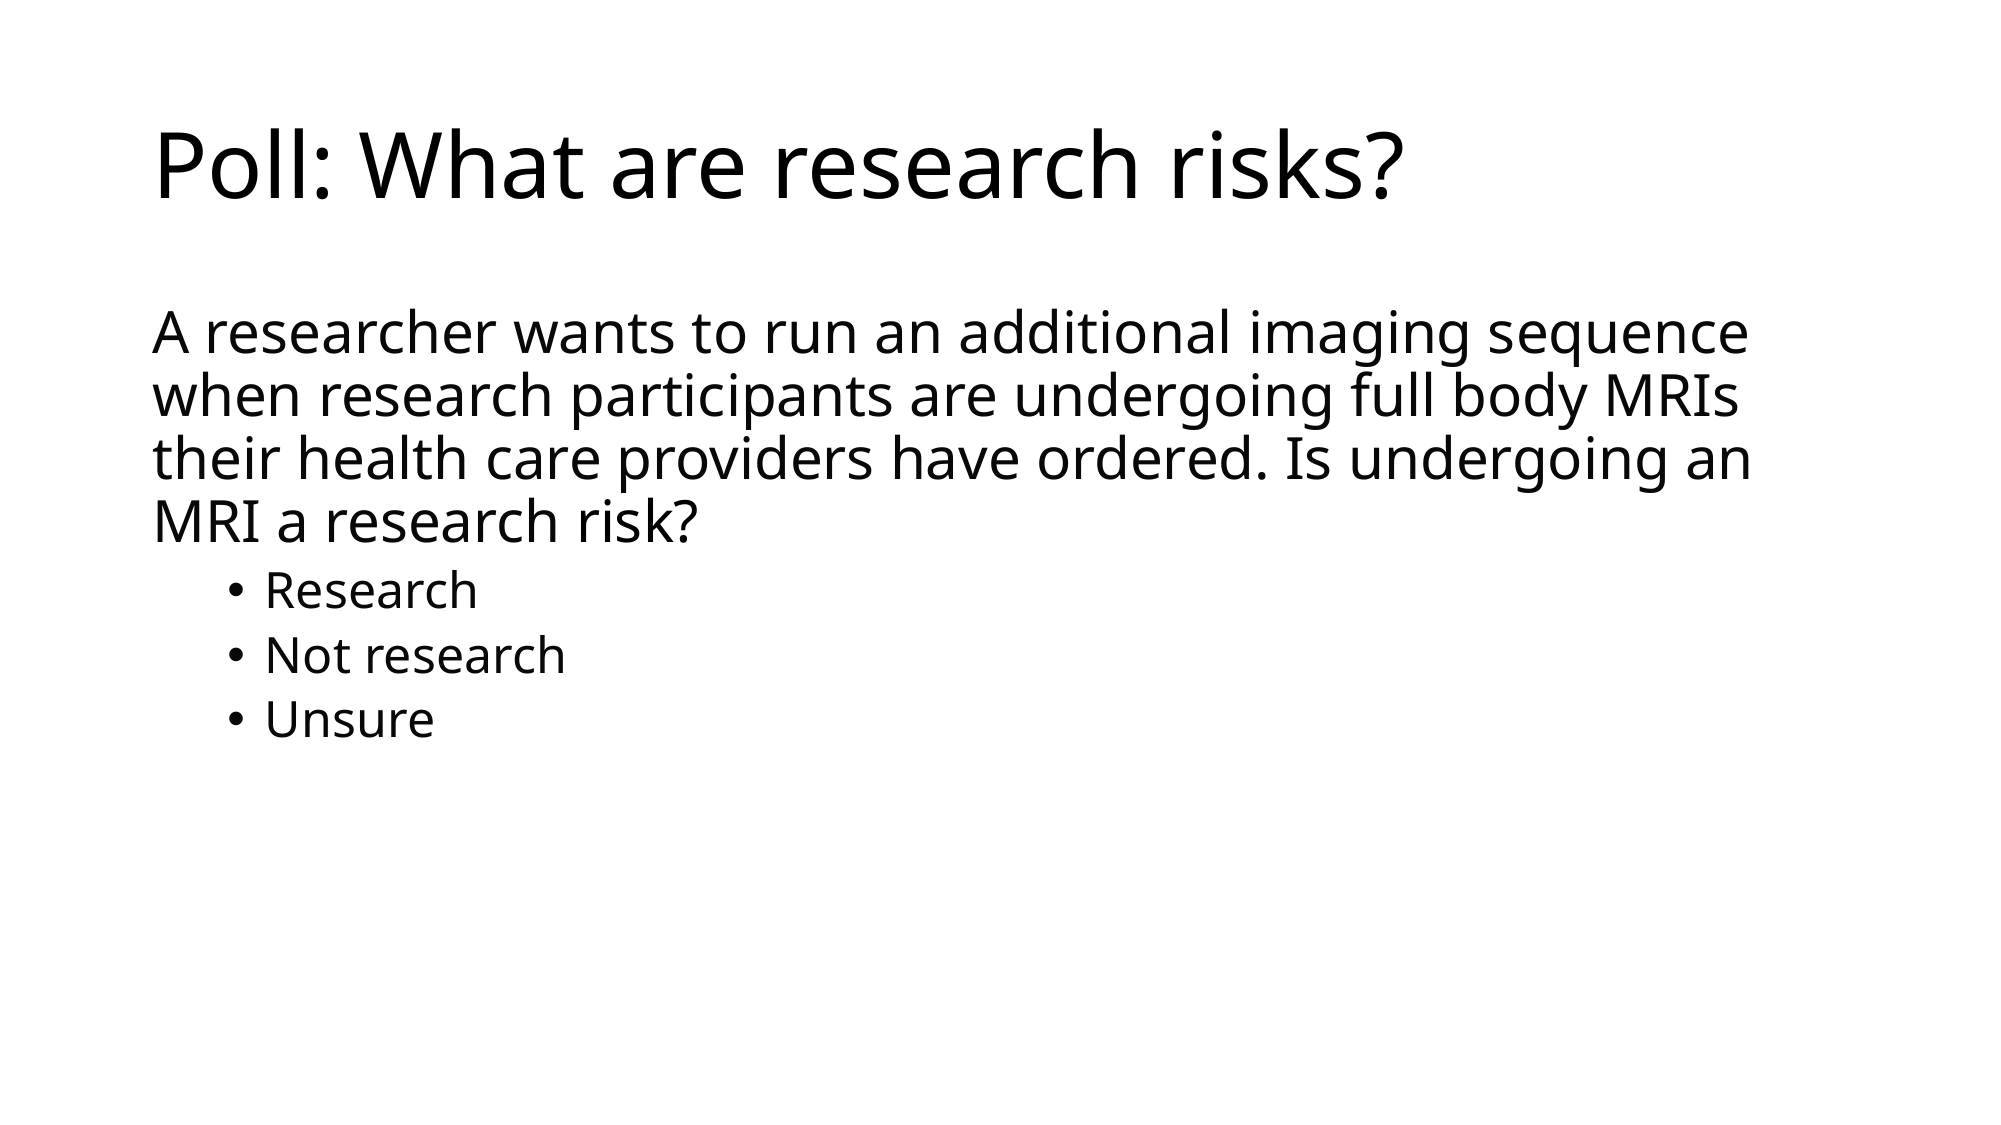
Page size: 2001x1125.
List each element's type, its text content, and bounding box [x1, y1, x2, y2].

title Poll: What are research risks? [137, 59, 1863, 278]
list A researcher wants to run an additional imaging sequence when research participants are undergoing full body MRIs their health care providers have ordered. Is undergoing an MRI a research risk? Research Not research Unsure [137, 295, 1863, 1010]
